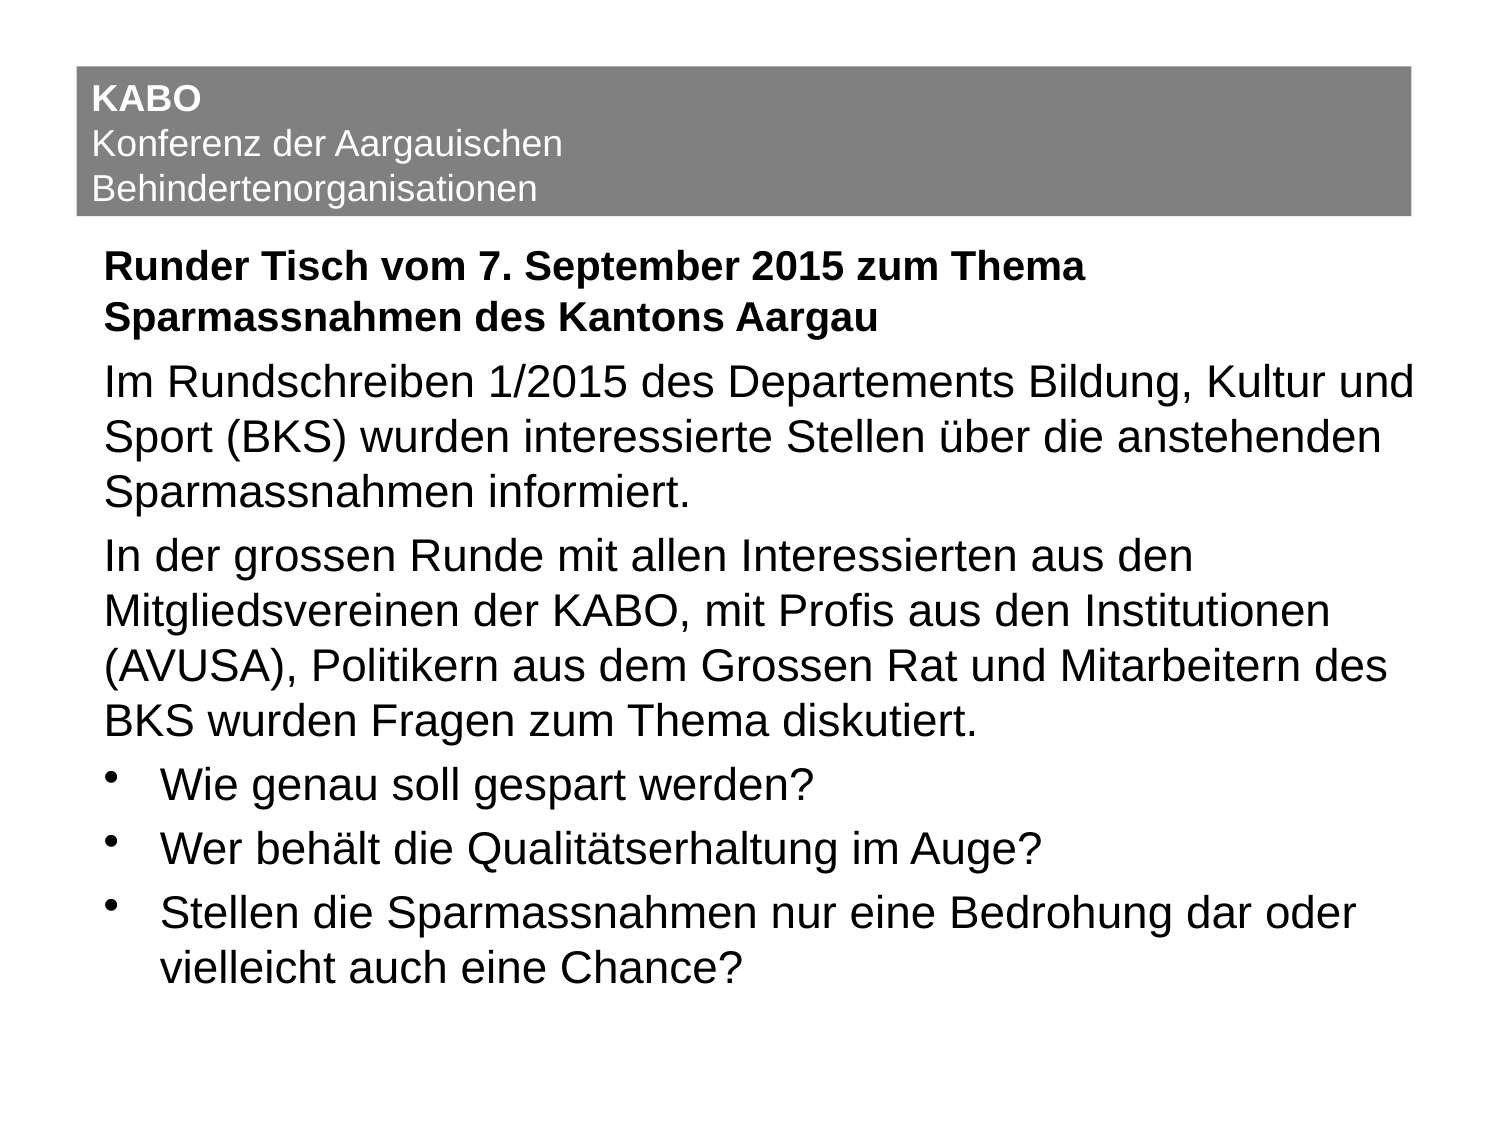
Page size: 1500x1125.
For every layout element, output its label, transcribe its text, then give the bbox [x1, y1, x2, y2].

text_box KABO Konferenz der Aargauischen Behindertenorganisationen [76, 66, 1412, 217]
list Runder Tisch vom 7. September 2015 zum Thema Sparmassnahmen des Kantons Aargau Im Rundschreiben 1/2015 des Departements Bildung, Kultur und Sport (BKS) wurden interessierte Stellen über die anstehenden Sparmassnahmen informiert. In der grossen Runde mit allen Interessierten aus den Mitgliedsvereinen der KABO, mit Profis aus den Institutionen (AVUSA), Politikern aus dem Grossen Rat und Mitarbeitern des BKS wurden Fragen zum Thema diskutiert. Wie genau soll gespart werden? Wer behält die Qualitätserhaltung im Auge? Stellen die Sparmassnahmen nur eine Bedrohung dar oder vielleicht auch eine Chance? [88, 231, 1459, 1059]
